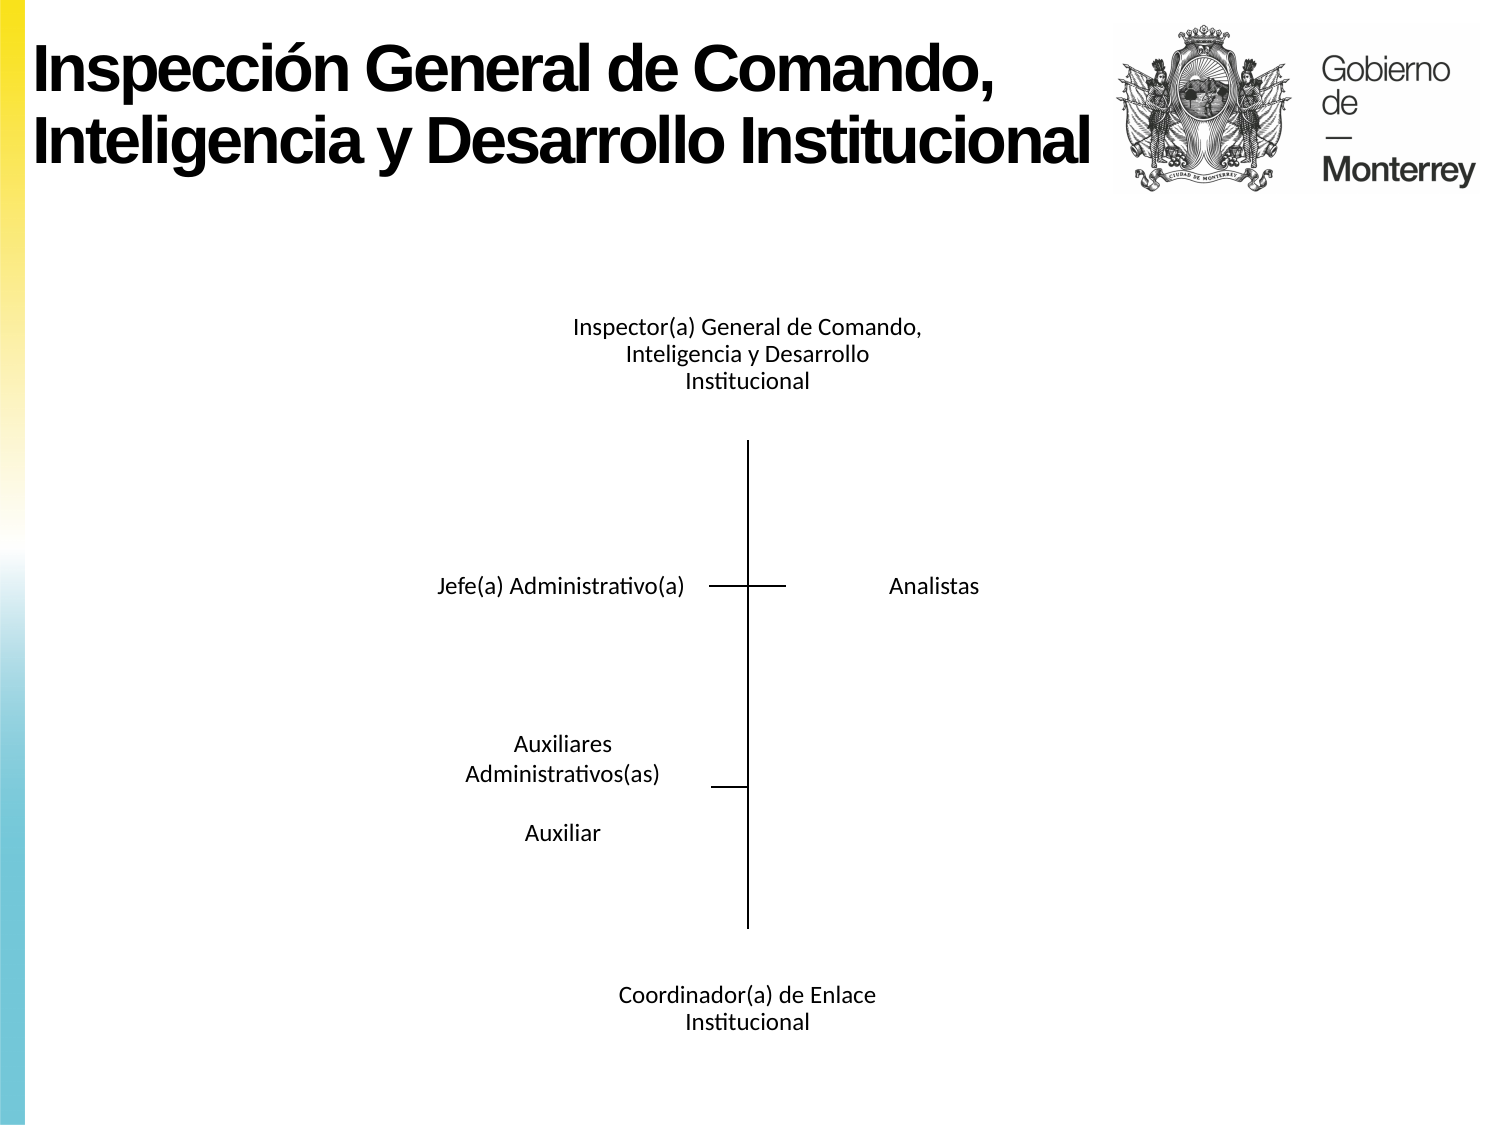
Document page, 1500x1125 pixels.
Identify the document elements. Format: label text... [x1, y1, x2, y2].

picture [1113, 23, 1480, 194]
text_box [260, 255, 1236, 1104]
text_box Inspección General de Comando, Inteligencia y Desarrollo Institucional [17, 26, 1137, 185]
picture [0, 0, 25, 1125]
